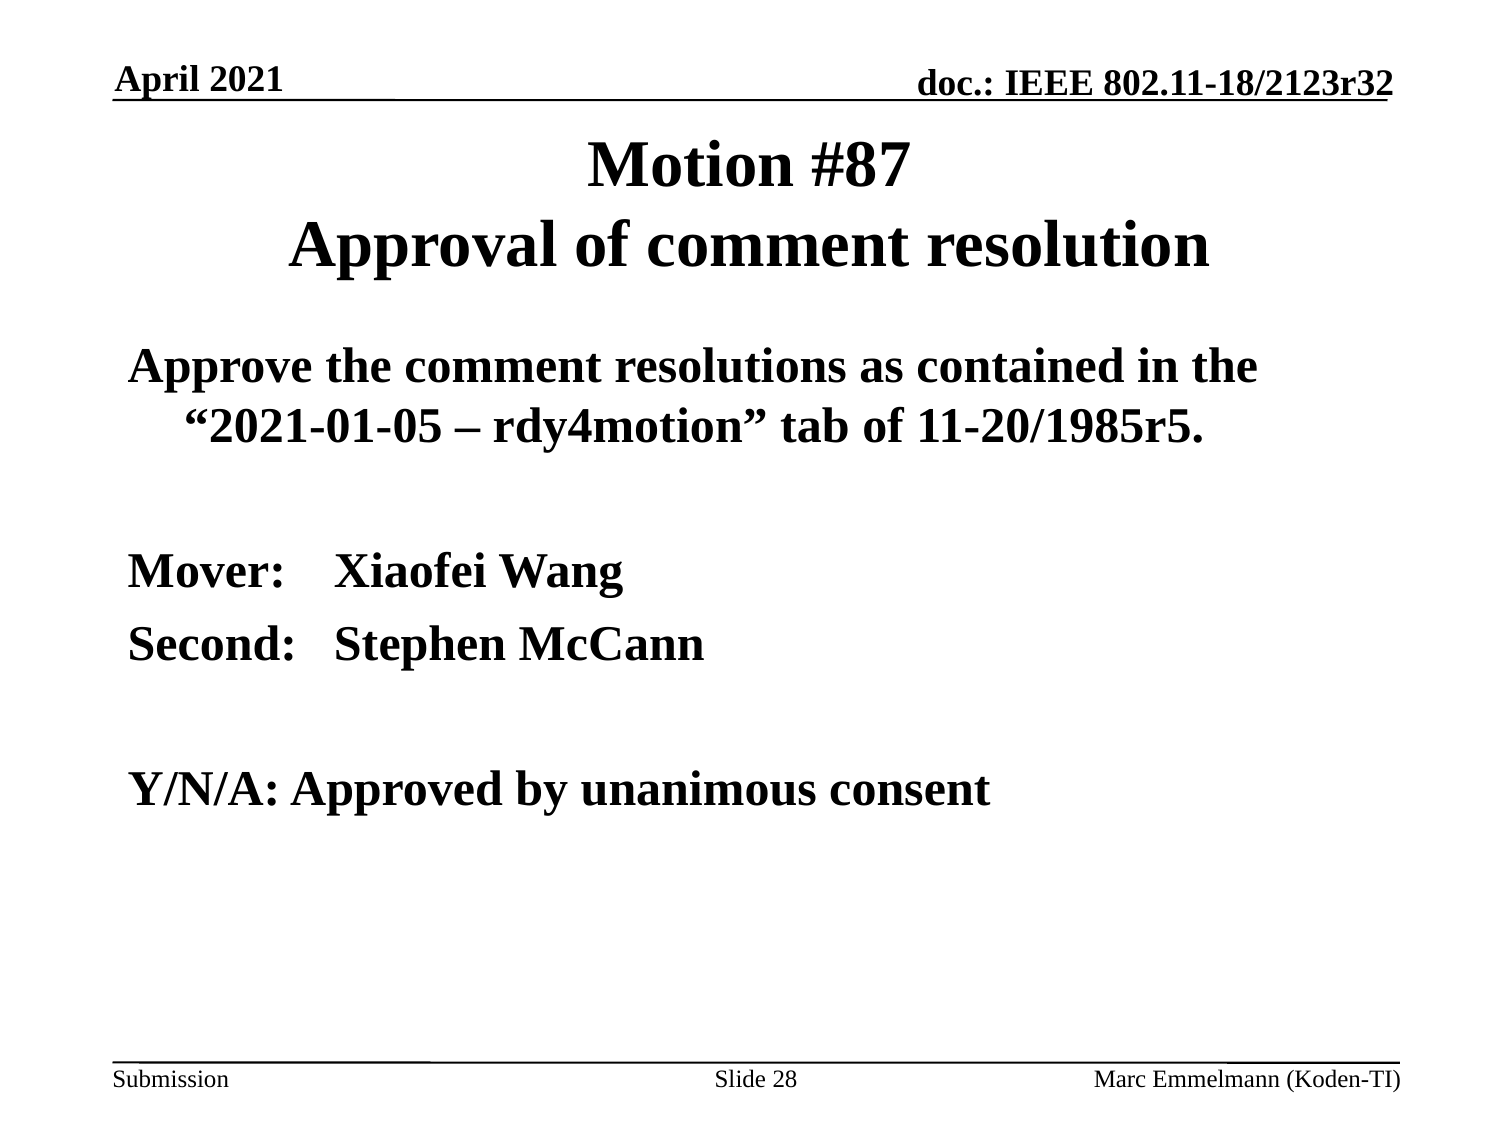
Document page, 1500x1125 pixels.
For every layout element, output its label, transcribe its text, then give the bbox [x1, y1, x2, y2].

footer Marc Emmelmann (Koden-TI) [878, 1061, 1402, 1093]
slide_number Slide 28 [712, 1061, 800, 1123]
list Approve the comment resolutions as contained in the “2021-01-05 – rdy4motion” tab of 11-20/1985r5. Mover: Xiaofei Wang Second: Stephen McCann Y/N/A: Approved by unanimous consent [112, 324, 1388, 1000]
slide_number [114, 54, 423, 100]
title Motion #87 Approval of comment resolution [112, 112, 1388, 288]
